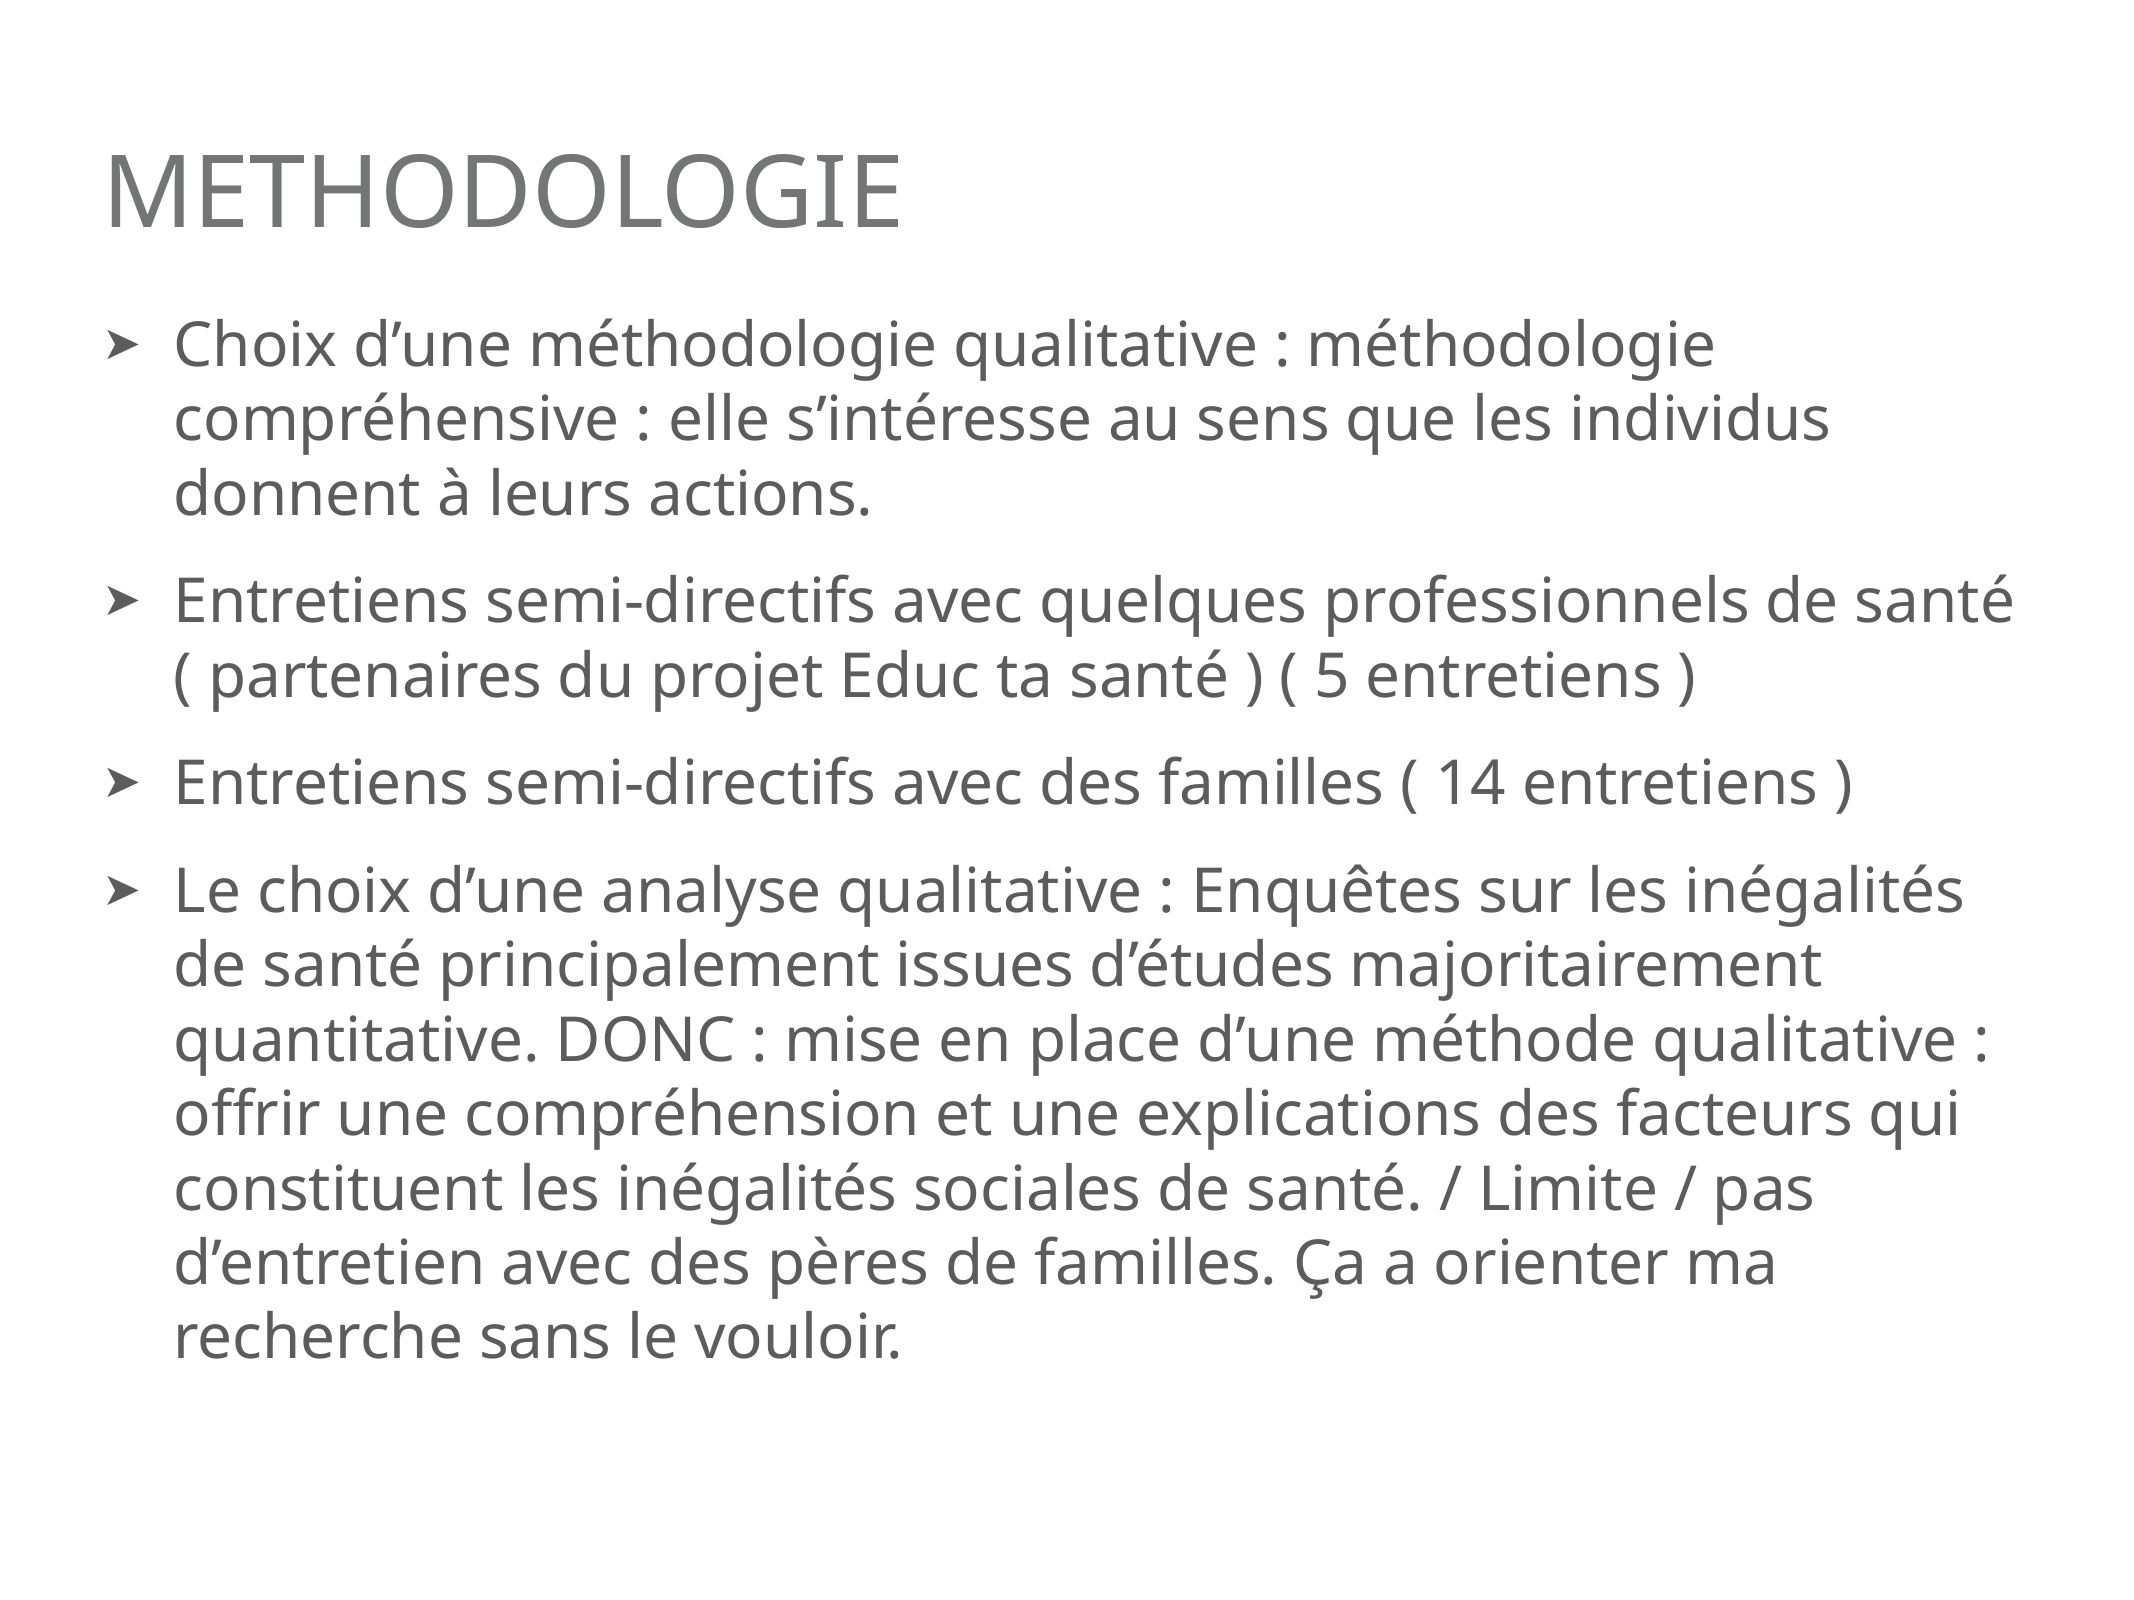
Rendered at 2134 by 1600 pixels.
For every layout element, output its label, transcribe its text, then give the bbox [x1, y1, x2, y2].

list Choix d’une méthodologie qualitative : méthodologie compréhensive : elle s’intéresse au sens que les individus donnent à leurs actions. Entretiens semi-directifs avec quelques professionnels de santé ( partenaires du projet Educ ta santé ) ( 5 entretiens ) Entretiens semi-directifs avec des familles ( 14 entretiens ) Le choix d’une analyse qualitative : Enquêtes sur les inégalités de santé principalement issues d’études majoritairement quantitative. DONC : mise en place d’une méthode qualitative : offrir une compréhension et une explications des facteurs qui constituent les inégalités sociales de santé. / Limite / pas d’entretien avec des pères de familles. Ça a orienter ma recherche sans le vouloir. [93, 295, 2041, 1482]
title METHODOLOGIE [93, 118, 2041, 238]
